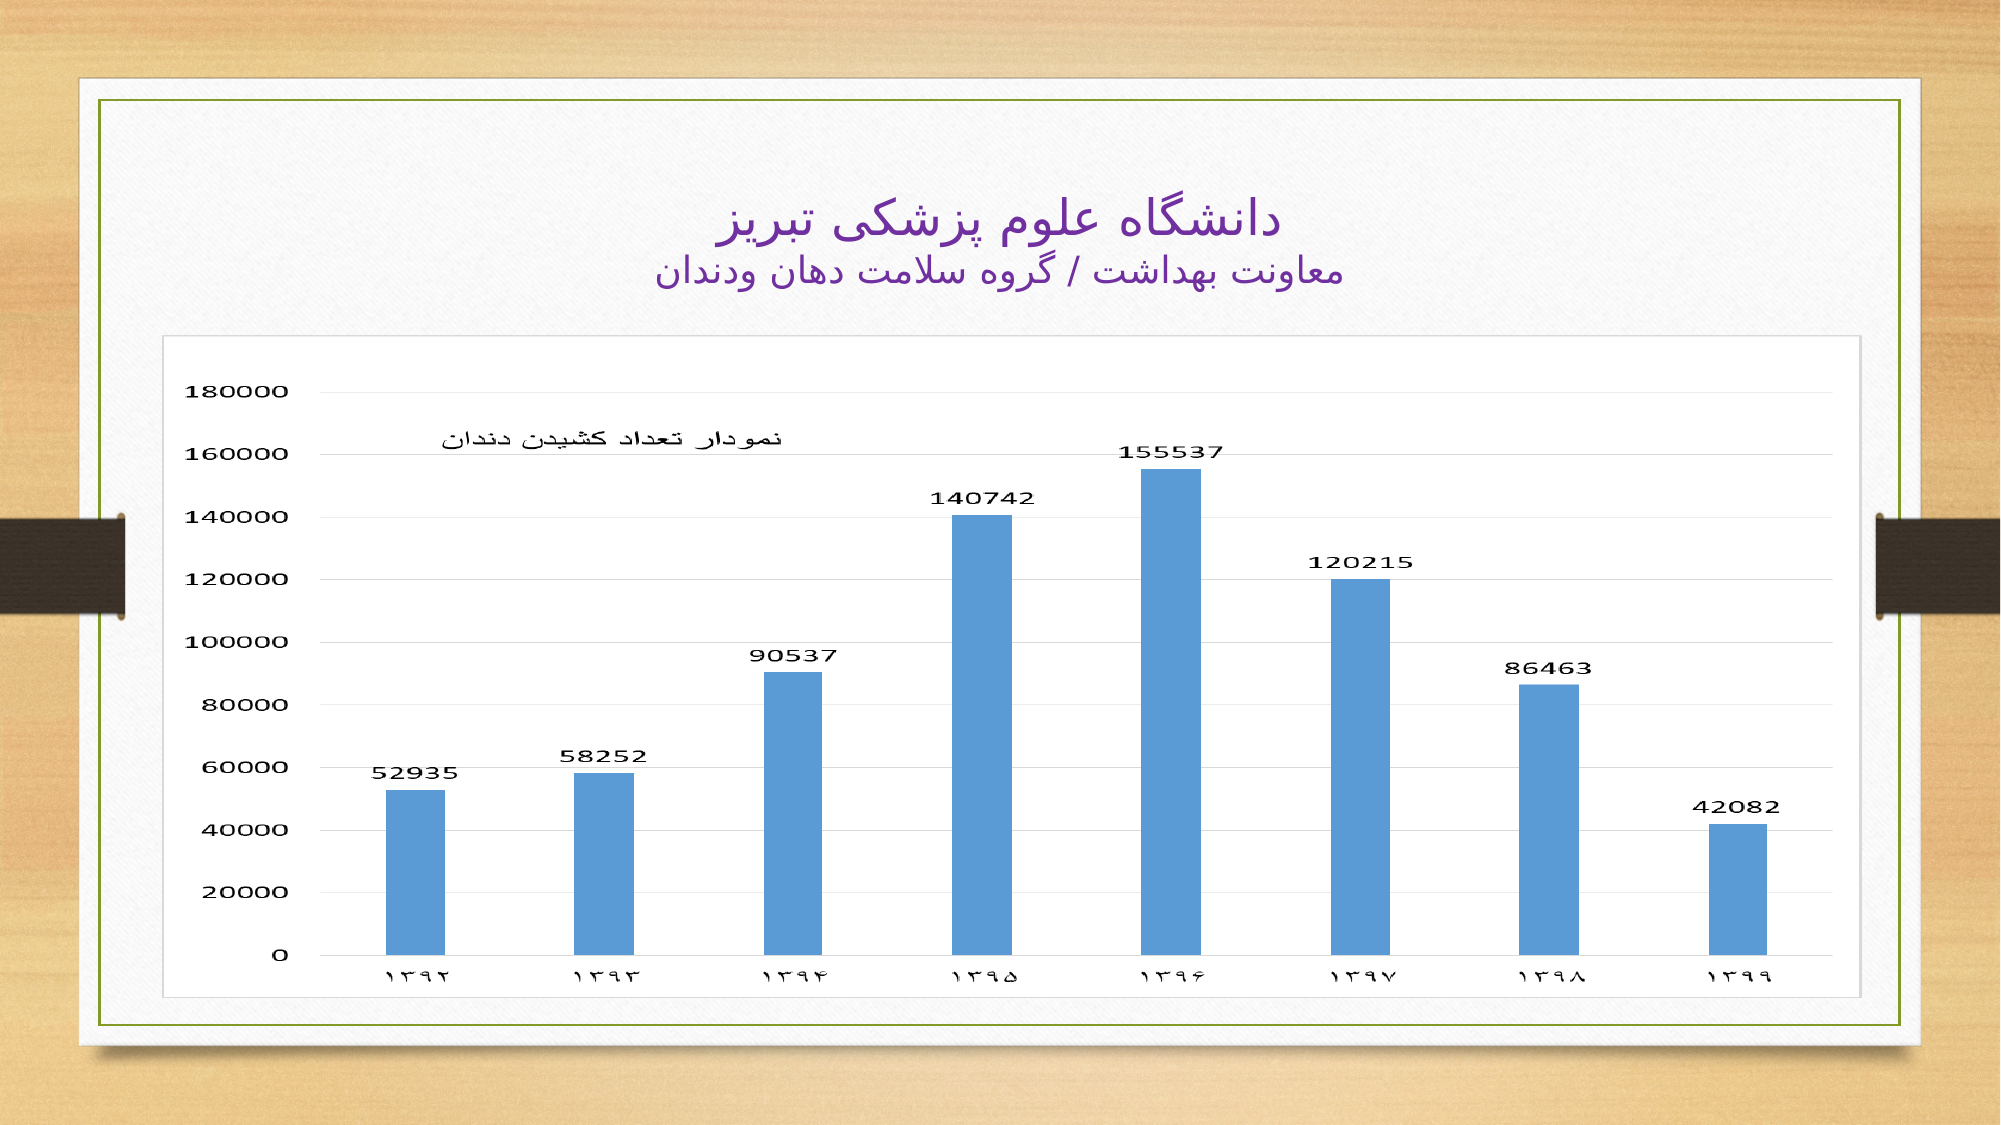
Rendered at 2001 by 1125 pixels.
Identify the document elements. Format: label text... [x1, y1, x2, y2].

title دانشگاه علوم پزشکی تبریز معاونت بهداشت / گروه سلامت دهان ودندان [212, 161, 1788, 335]
picture [0, 0, 2001, 1125]
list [162, 335, 1862, 998]
